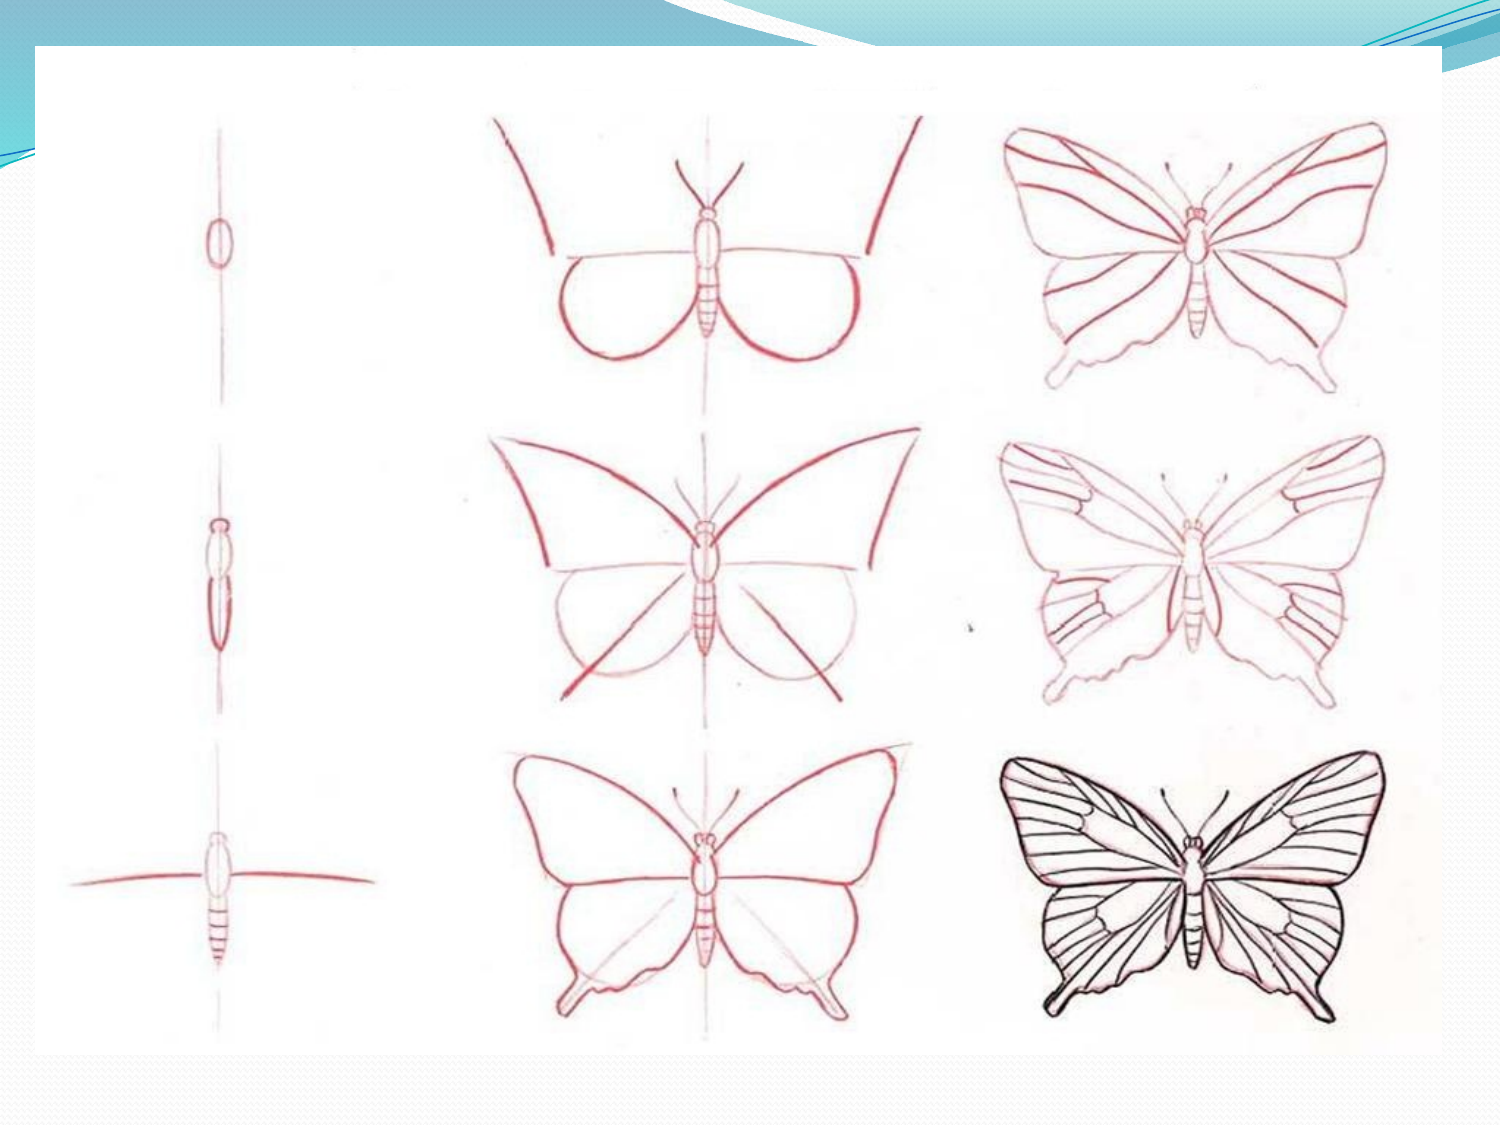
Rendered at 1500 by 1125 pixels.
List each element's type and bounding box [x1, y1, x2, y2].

list [34, 46, 1442, 1055]
